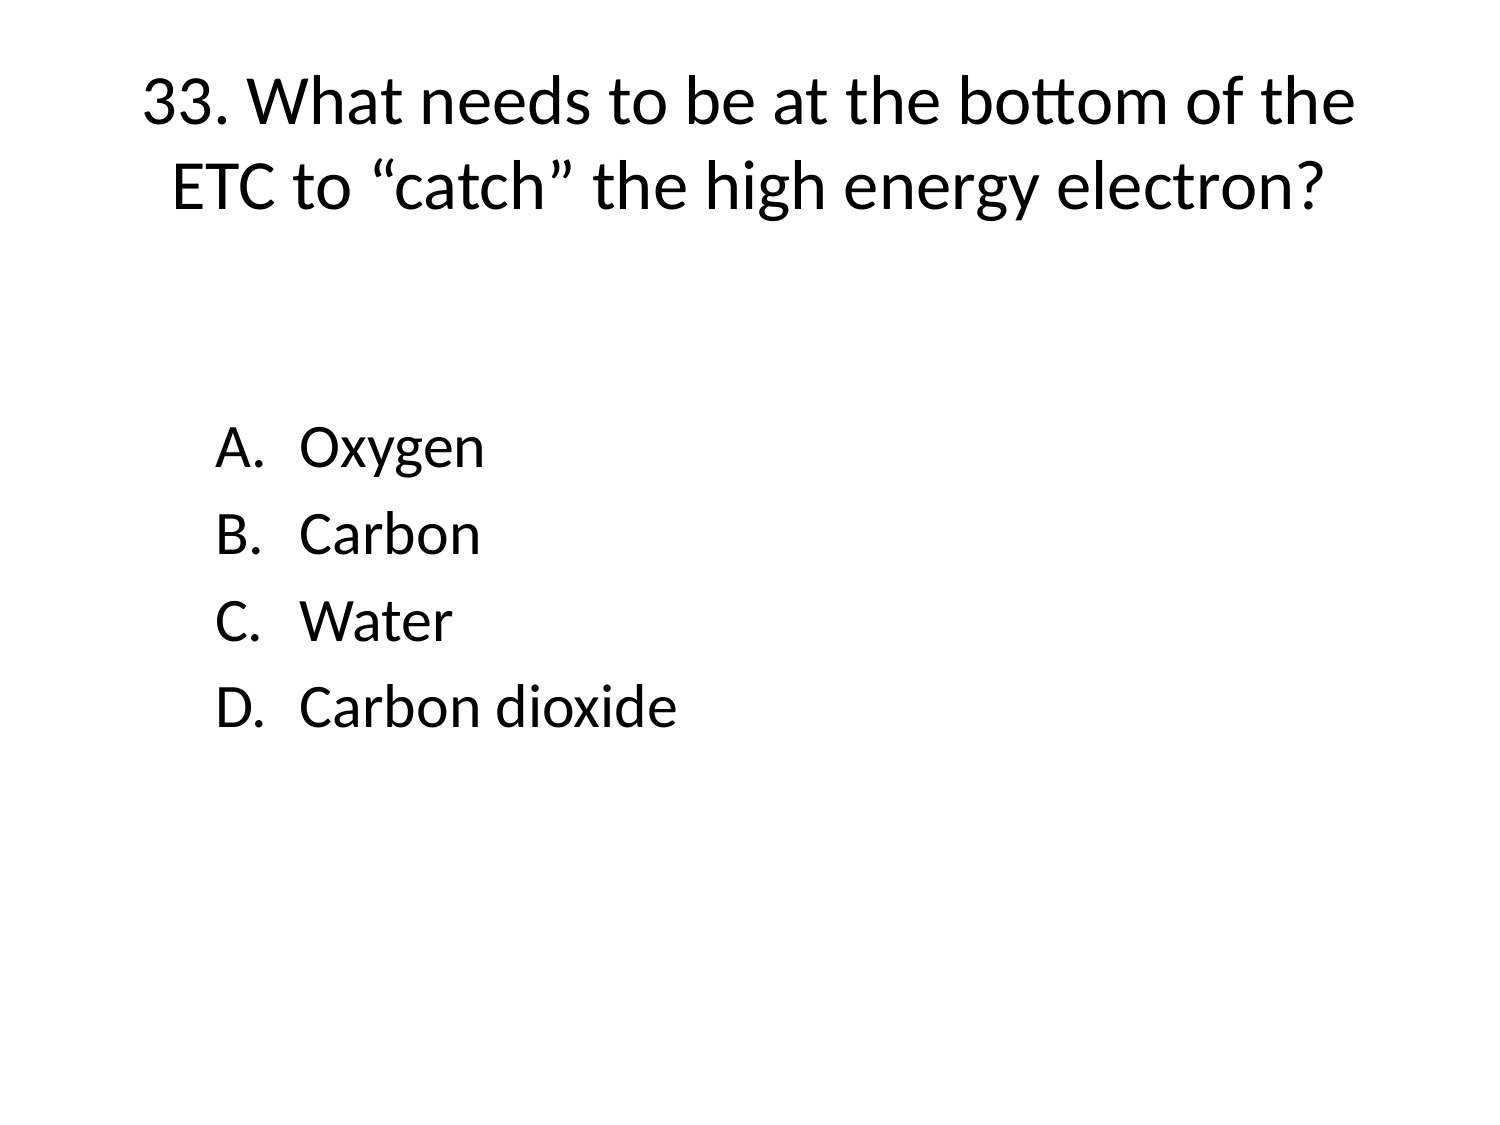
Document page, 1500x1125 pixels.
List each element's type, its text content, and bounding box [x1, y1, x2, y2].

list Oxygen Carbon Water Carbon dioxide [200, 397, 750, 748]
title 33. What needs to be at the bottom of the ETC to “catch” the high energy electron? [75, 45, 1425, 233]
